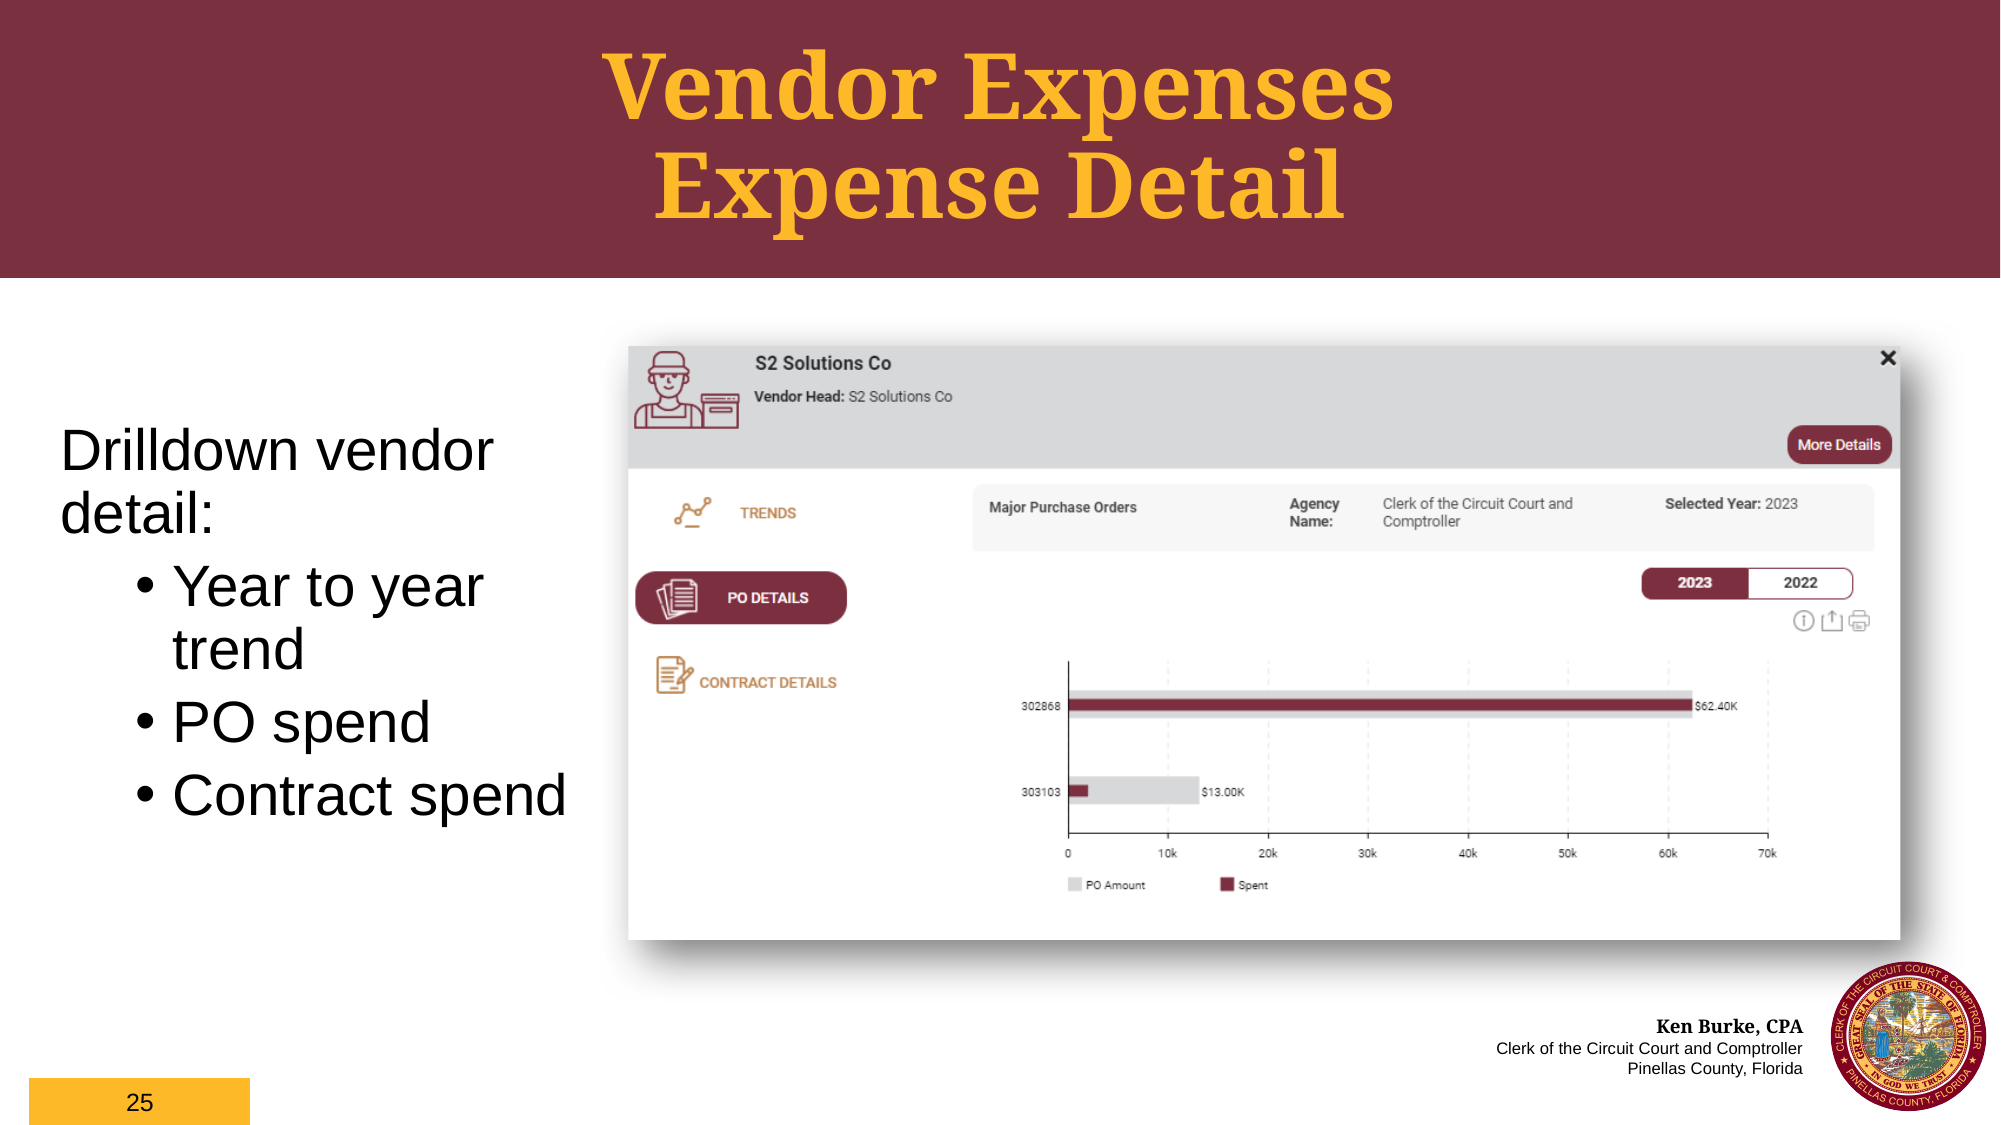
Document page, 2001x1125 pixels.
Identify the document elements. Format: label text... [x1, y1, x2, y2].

picture [1800, 944, 2001, 1125]
title Vendor Expenses Expense Detail [137, 30, 1863, 249]
list Drilldown vendor detail: Year to year trend PO spend Contract spend [45, 412, 596, 1039]
picture [628, 346, 1901, 940]
